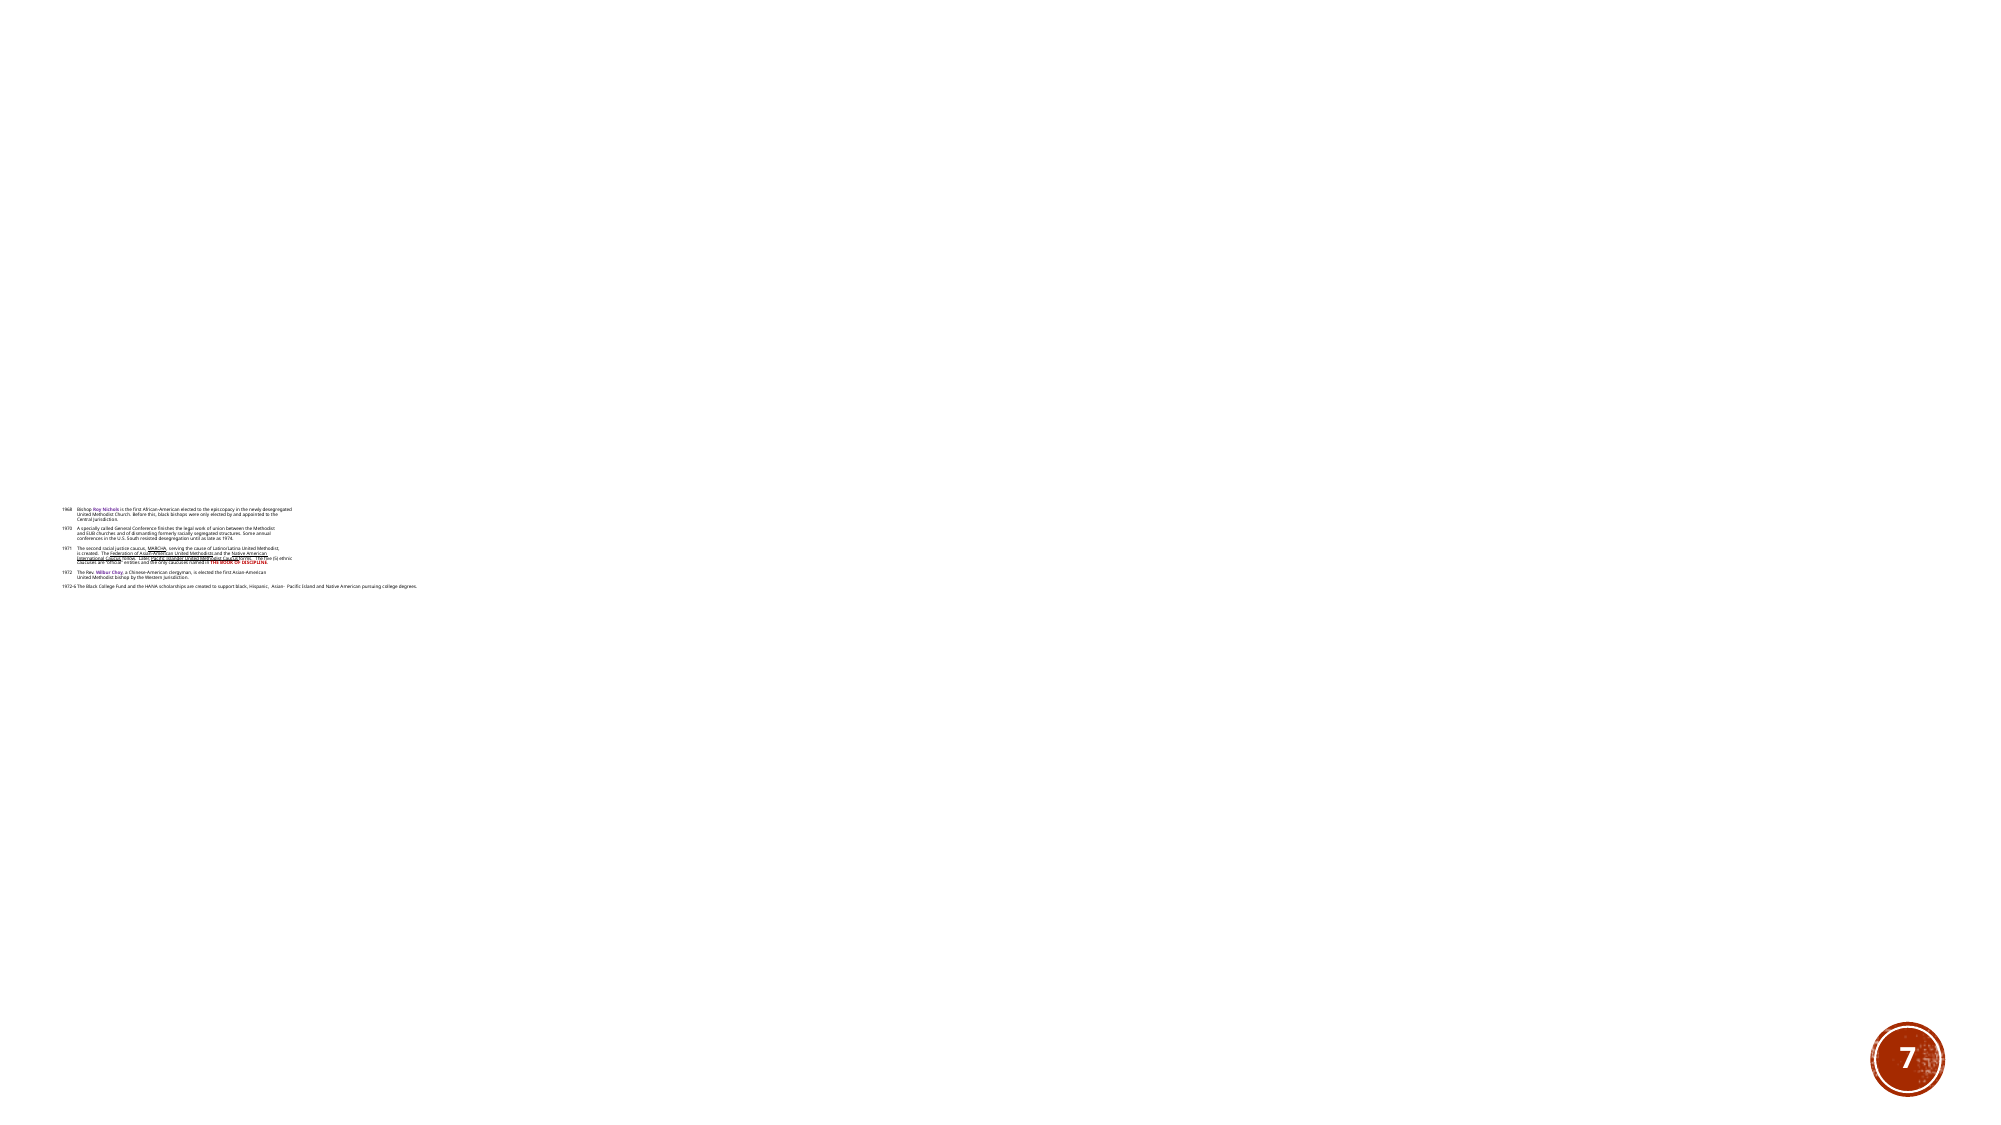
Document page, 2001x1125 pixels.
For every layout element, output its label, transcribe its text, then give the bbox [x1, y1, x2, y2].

title 1968 Bishop Roy Nichols is the first African-American elected to the episcopacy in the newly desegregated United Methodist Church. Before this, black bishops were only elected by and appointed to the Central Jurisdiction. 1970 A specially called General Conference finishes the legal work of union between the Methodist and EUB churches and of dismantling formerly racially segregated structures. Some annual conferences in the U.S. South resisted desegregation until as late as 1974. 1971 The second racial justice caucus, MARCHA, serving the cause of Latino/Latina United Methodist, is created. The Federation of Asian-American United Methodists and the Native American International Caucus follow. Later, Pacific Islander United Methodist Caucus forms. The five (5) ethnic caucuses are “official” entities and the only caucuses named in The Book of Discipline. 1972 The Rev. Wilbur Choy, a Chinese-American clergyman, is elected the first Asian-American United Methodist bishop by the Western Jurisdiction. 1972-6 The Black College Fund and the HANA scholarships are created to support black, Hispanic, Asian- Pacific Island and Native American pursuing college degrees. [47, 495, 1961, 617]
slide_number 8 [1855, 1028, 1961, 1089]
